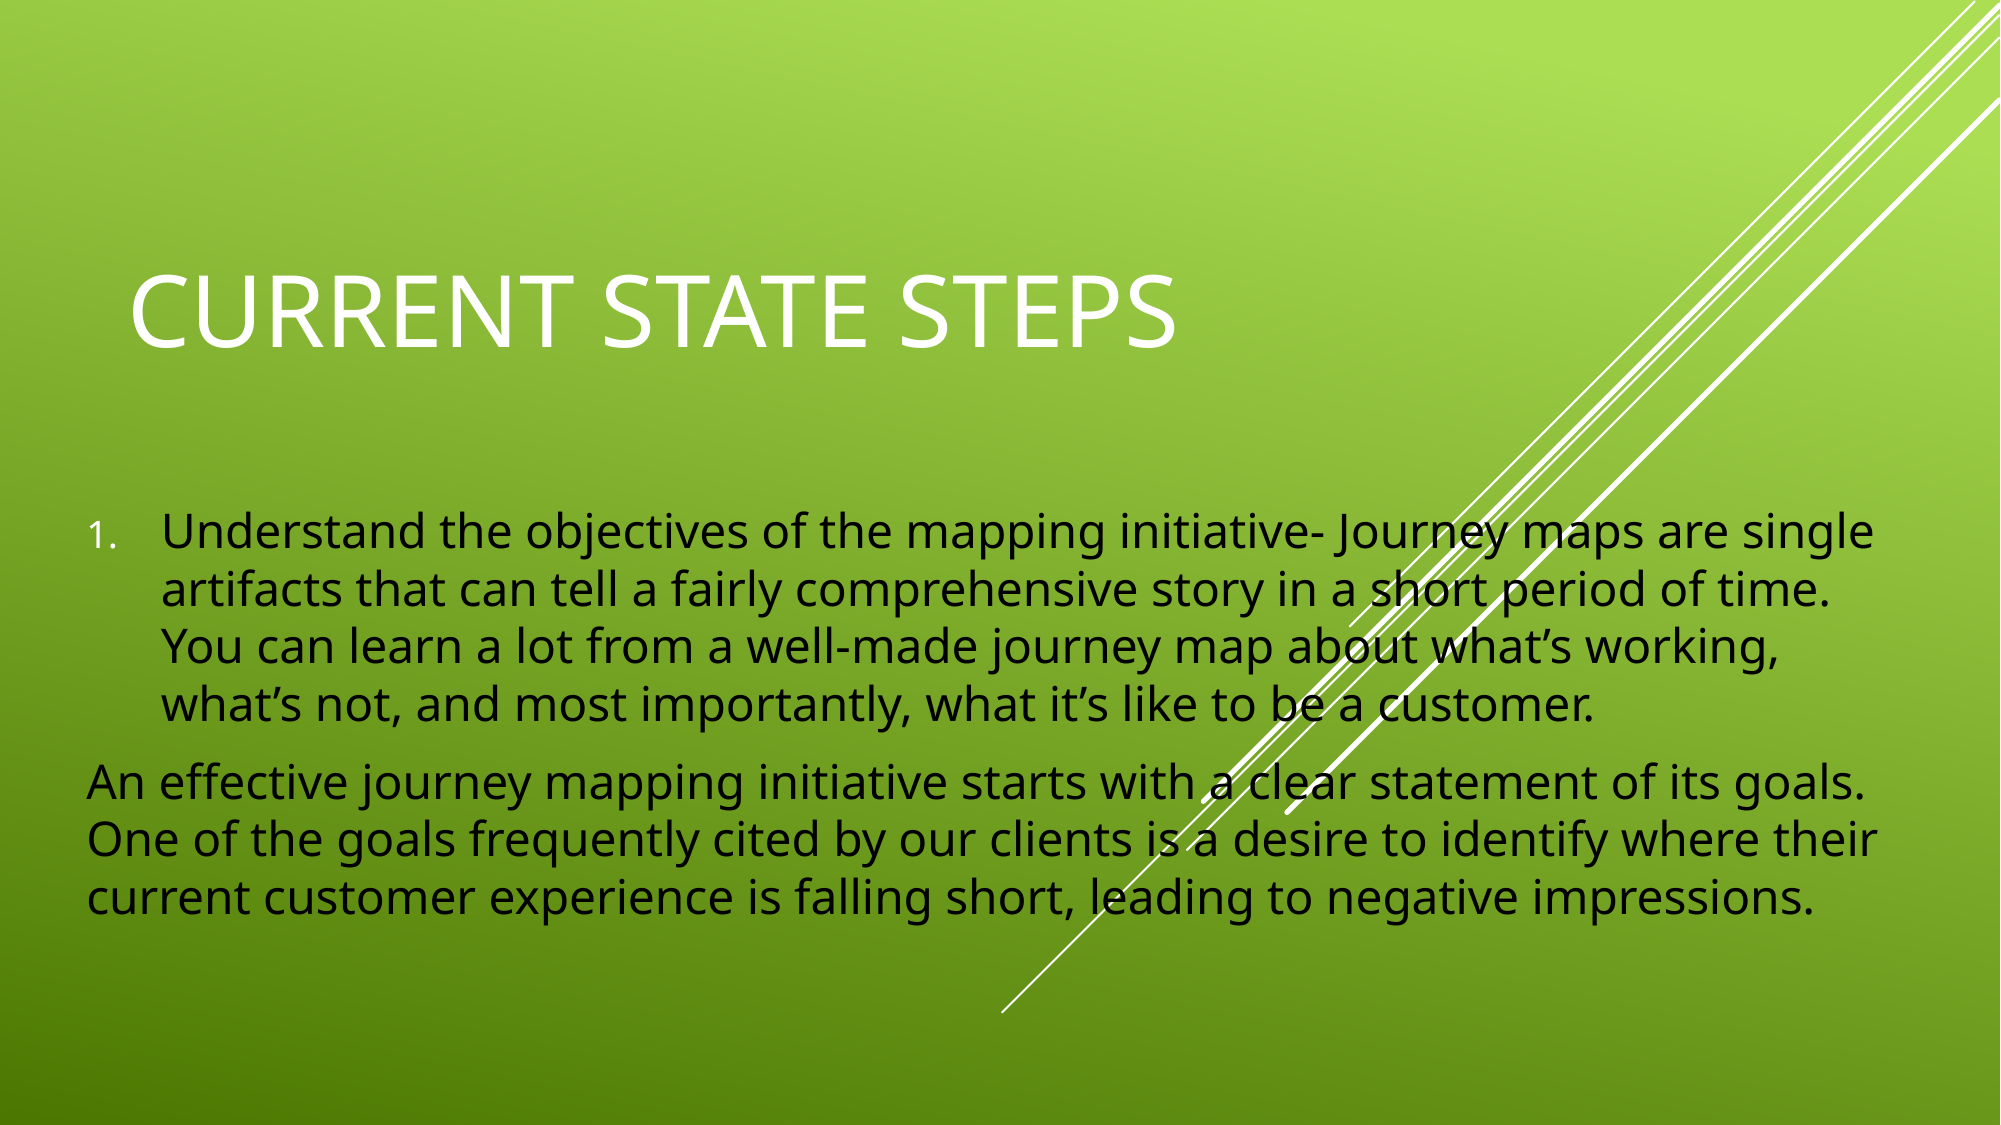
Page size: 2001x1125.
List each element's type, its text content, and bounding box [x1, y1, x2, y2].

subtitle Understand the objectives of the mapping initiative- Journey maps are single artifacts that can tell a fairly comprehensive story in a short period of time. You can learn a lot from a well-made journey map about what’s working, what’s not, and most importantly, what it’s like to be a customer. An effective journey mapping initiative starts with a clear statement of its goals. One of the goals frequently cited by our clients is a desire to identify where their current customer experience is falling short, leading to negative impressions. [71, 493, 1929, 1007]
title Current state Steps [112, 112, 1771, 375]
